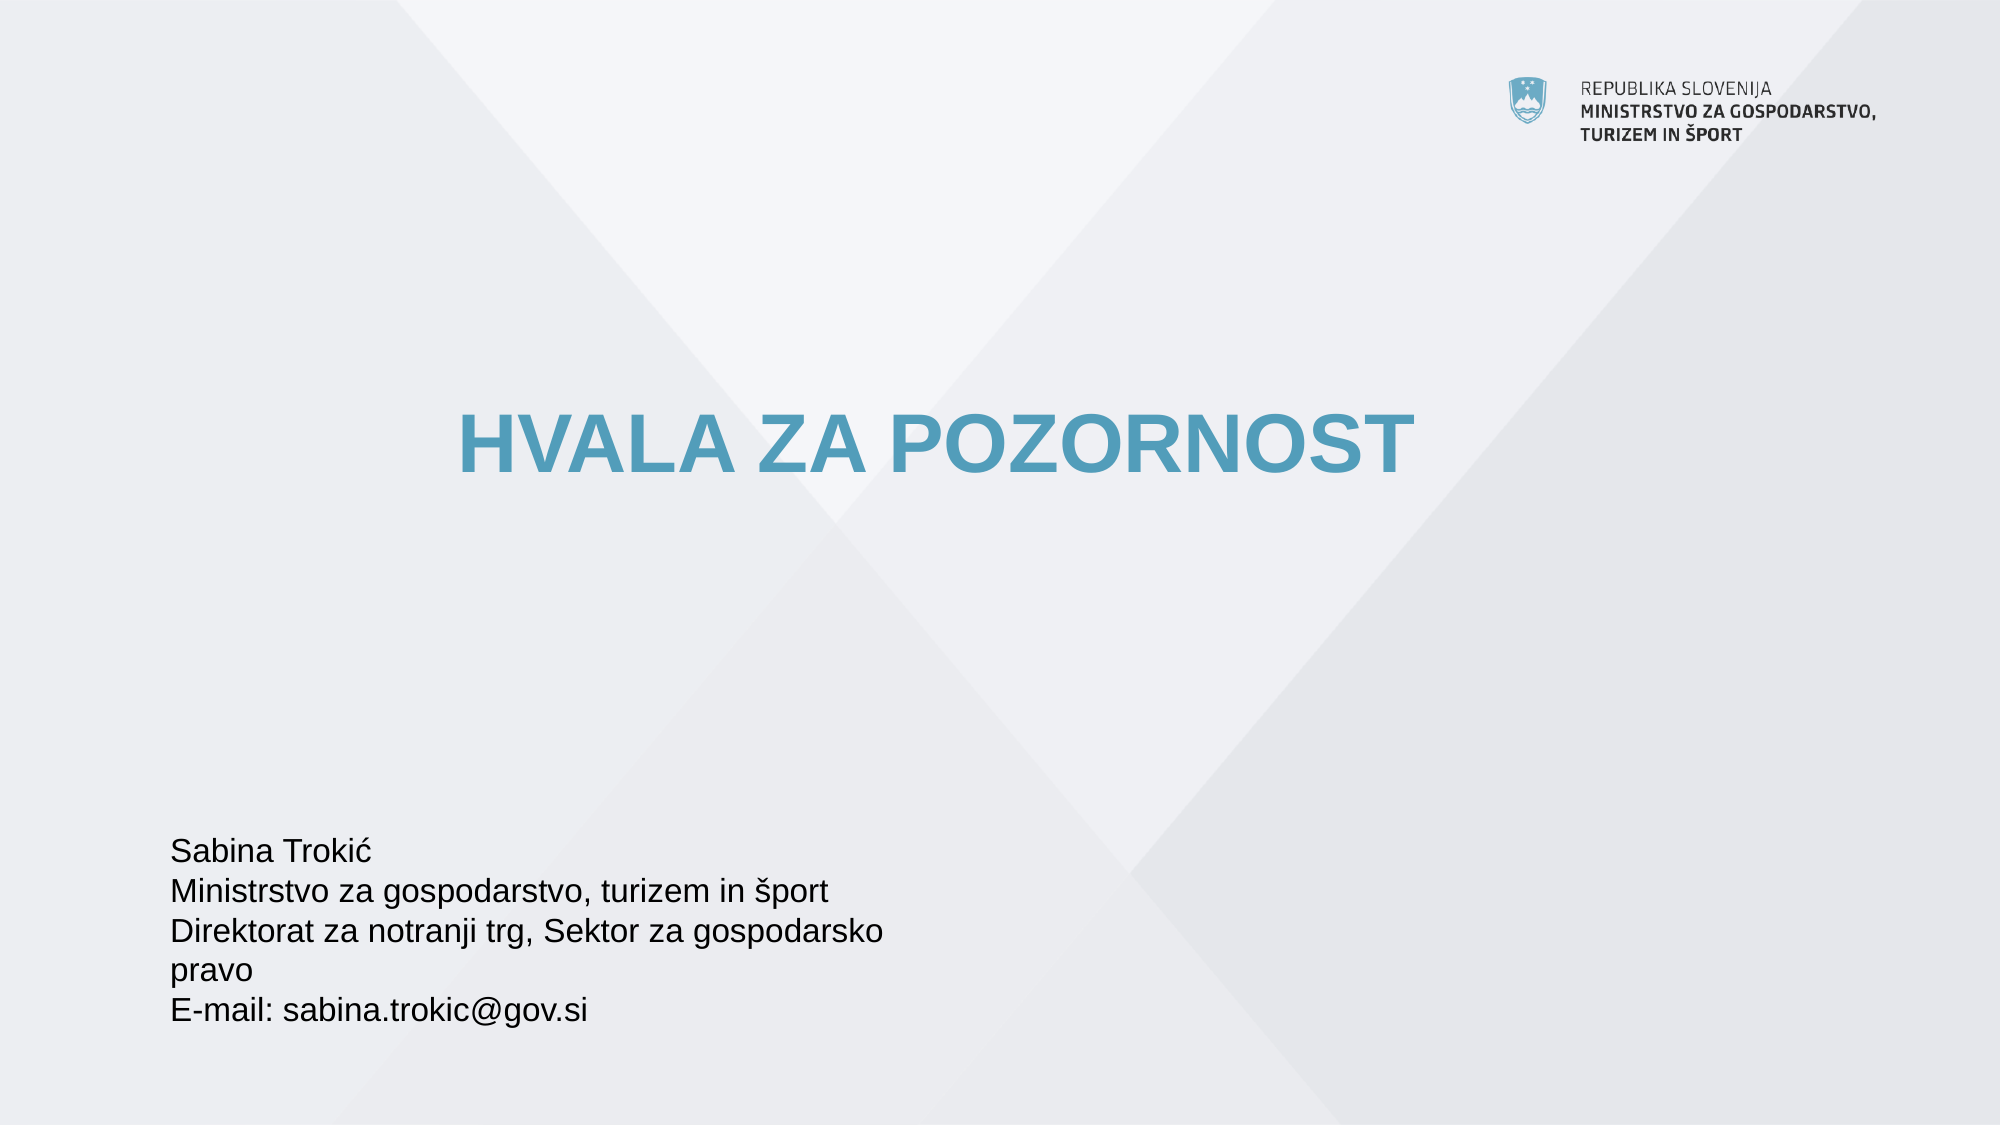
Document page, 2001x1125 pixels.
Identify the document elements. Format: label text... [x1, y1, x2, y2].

title HVALA ZA POZORNOST [457, 388, 1426, 490]
text_box Sabina Trokić Ministrstvo za gospodarstvo, turizem in šport Direktorat za notranji trg, Sektor za gospodarsko pravo E-mail: sabina.trokic@gov.si [155, 821, 964, 1036]
